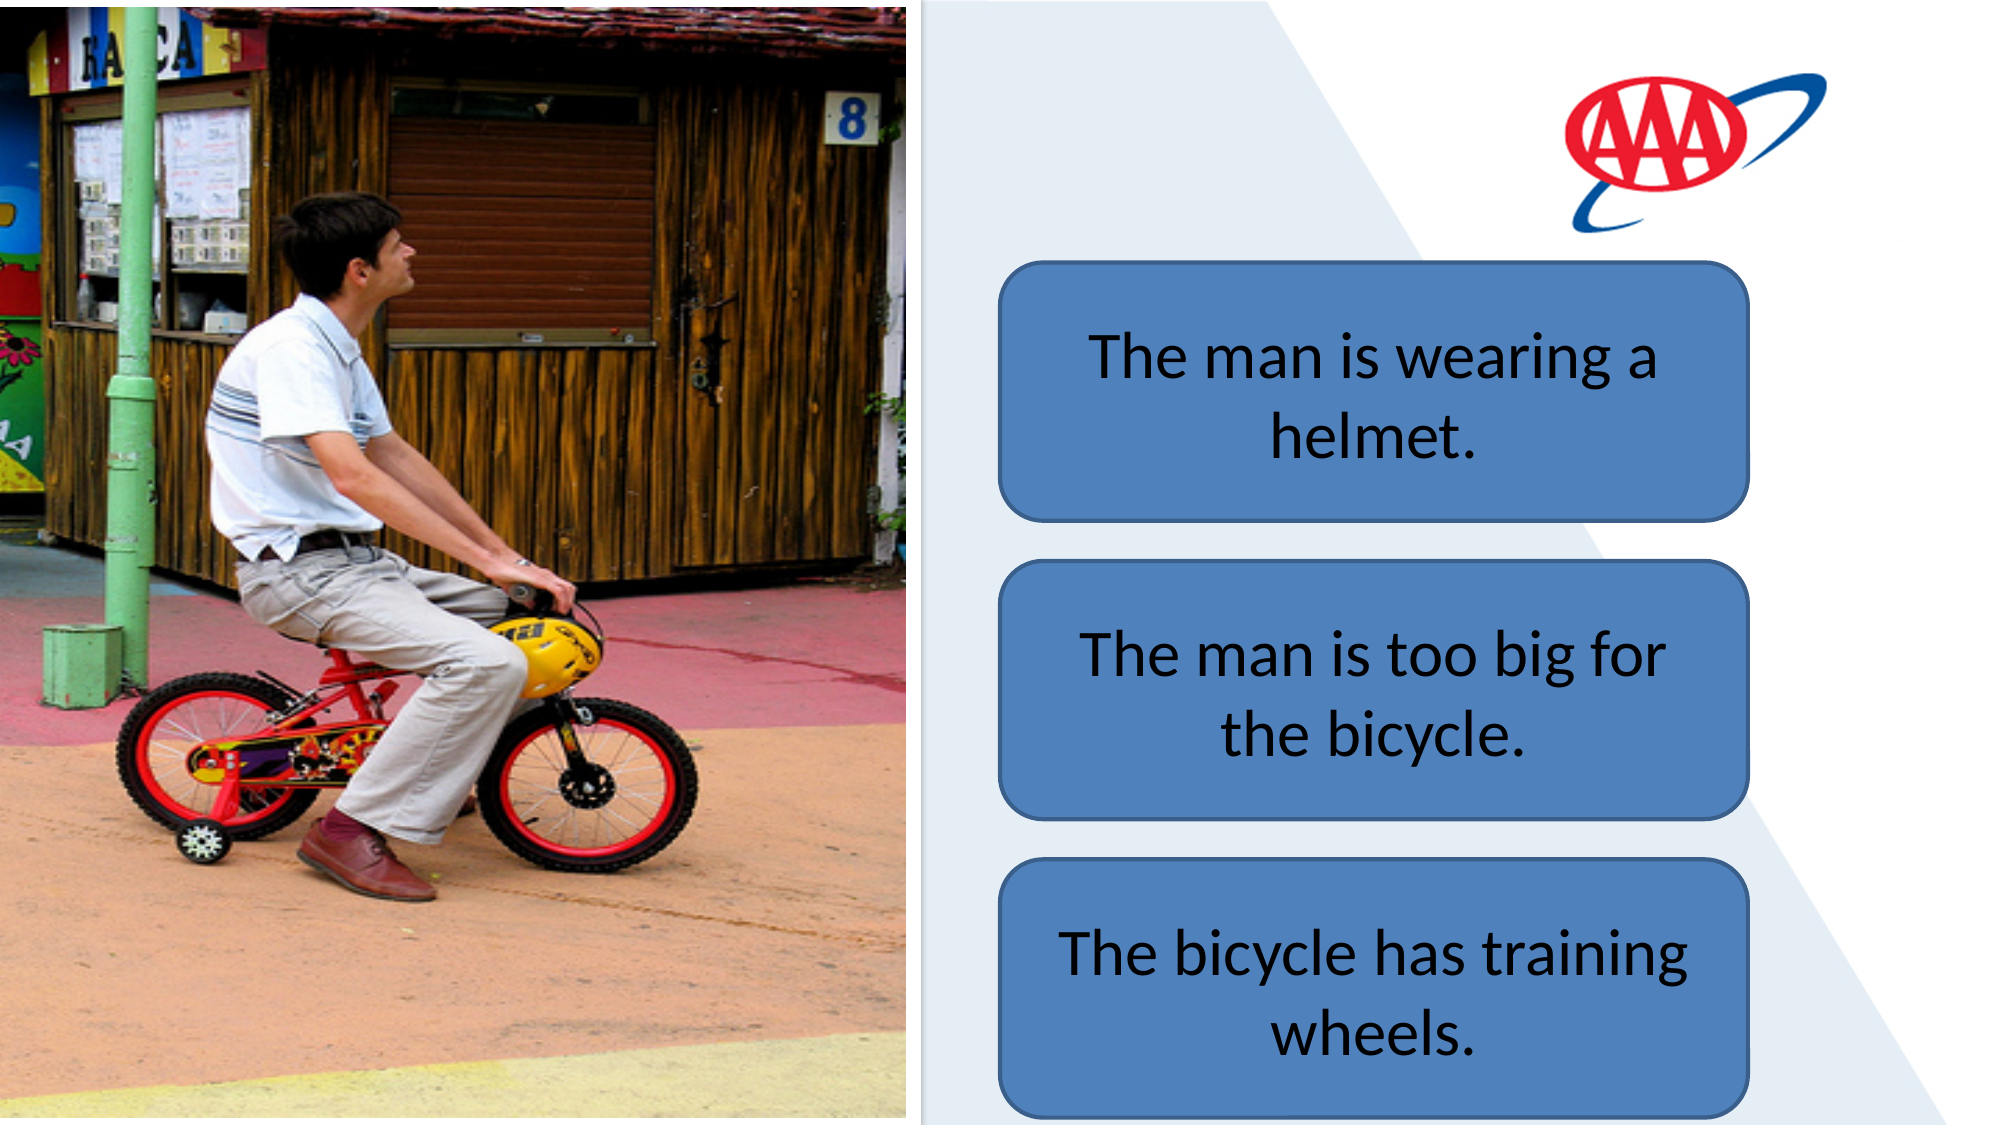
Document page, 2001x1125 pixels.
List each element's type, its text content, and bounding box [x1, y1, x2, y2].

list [0, 6, 907, 1118]
picture [921, 0, 2000, 1125]
text_box The bicycle has training wheels. [997, 857, 1751, 1120]
text_box The man is too big for the bicycle. [997, 558, 1751, 822]
text_box The man is wearing a helmet. [997, 260, 1751, 523]
